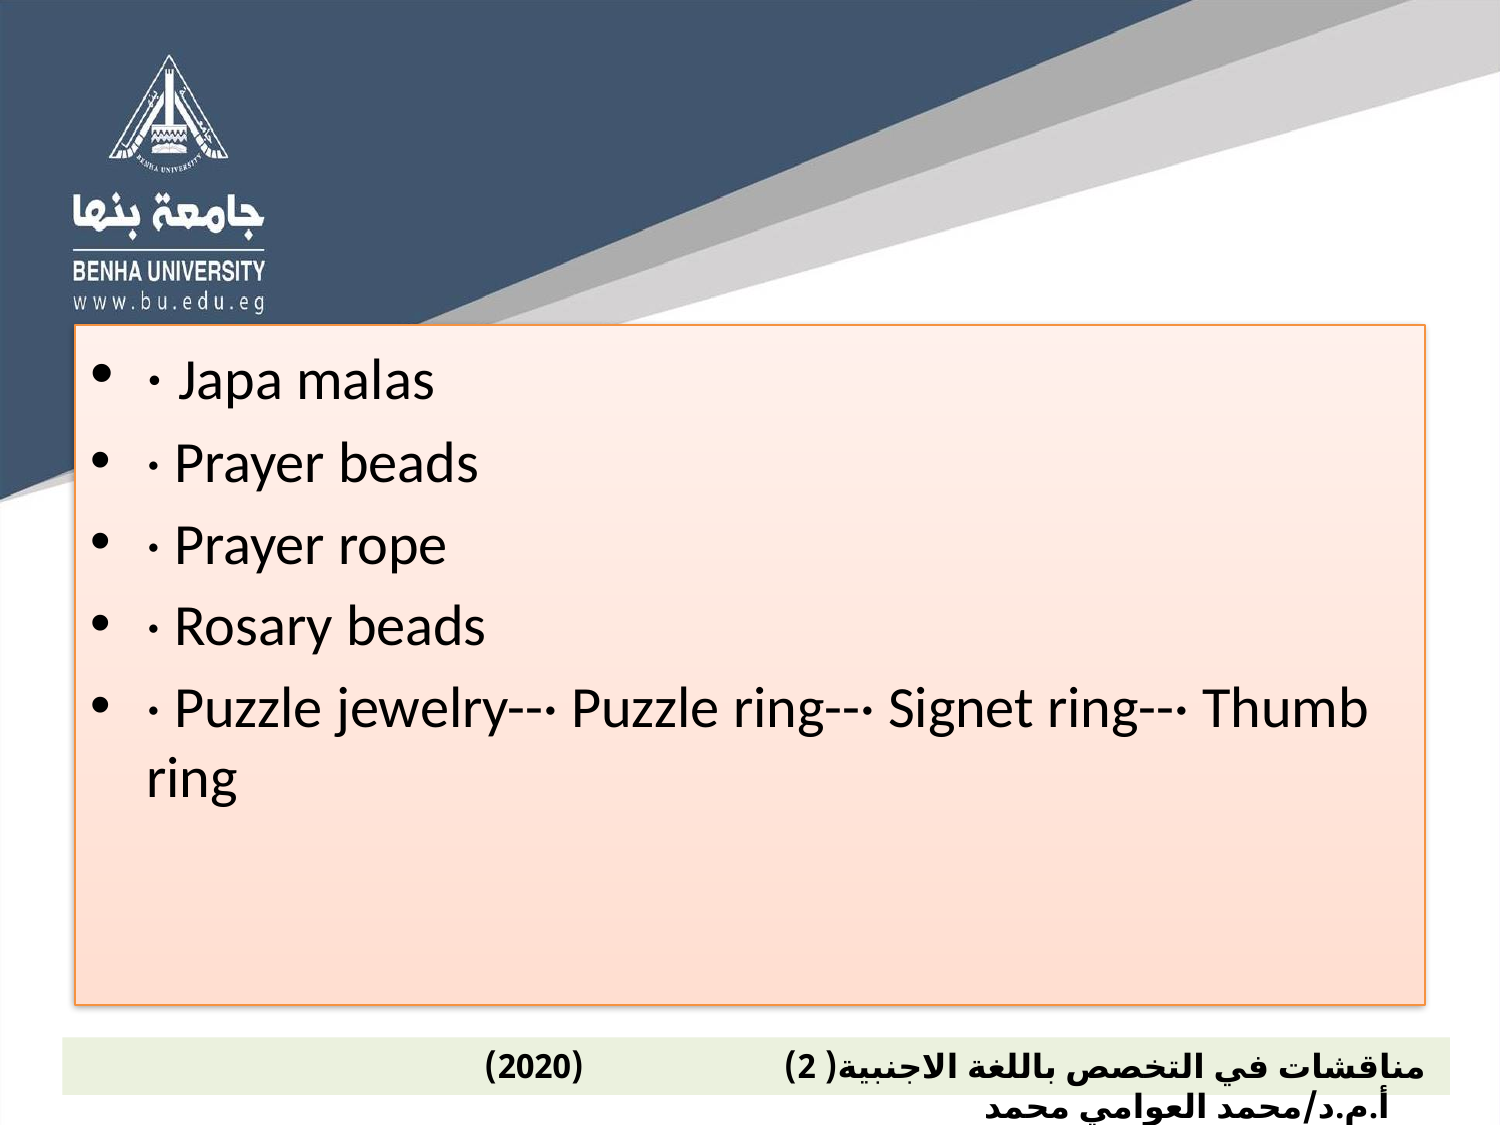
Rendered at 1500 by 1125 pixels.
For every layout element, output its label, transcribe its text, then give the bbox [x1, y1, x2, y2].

picture [0, 0, 1500, 1125]
text_box مناقشات في التخصص باللغة الاجنبية( 2) (2020) أ.م.د/محمد العوامي محمد [62, 1037, 1450, 1095]
list · Japa malas · Prayer beads · Prayer rope · Rosary beads · Puzzle jewelry--· Puzzle ring--· Signet ring--· Thumb ring [74, 324, 1426, 1006]
